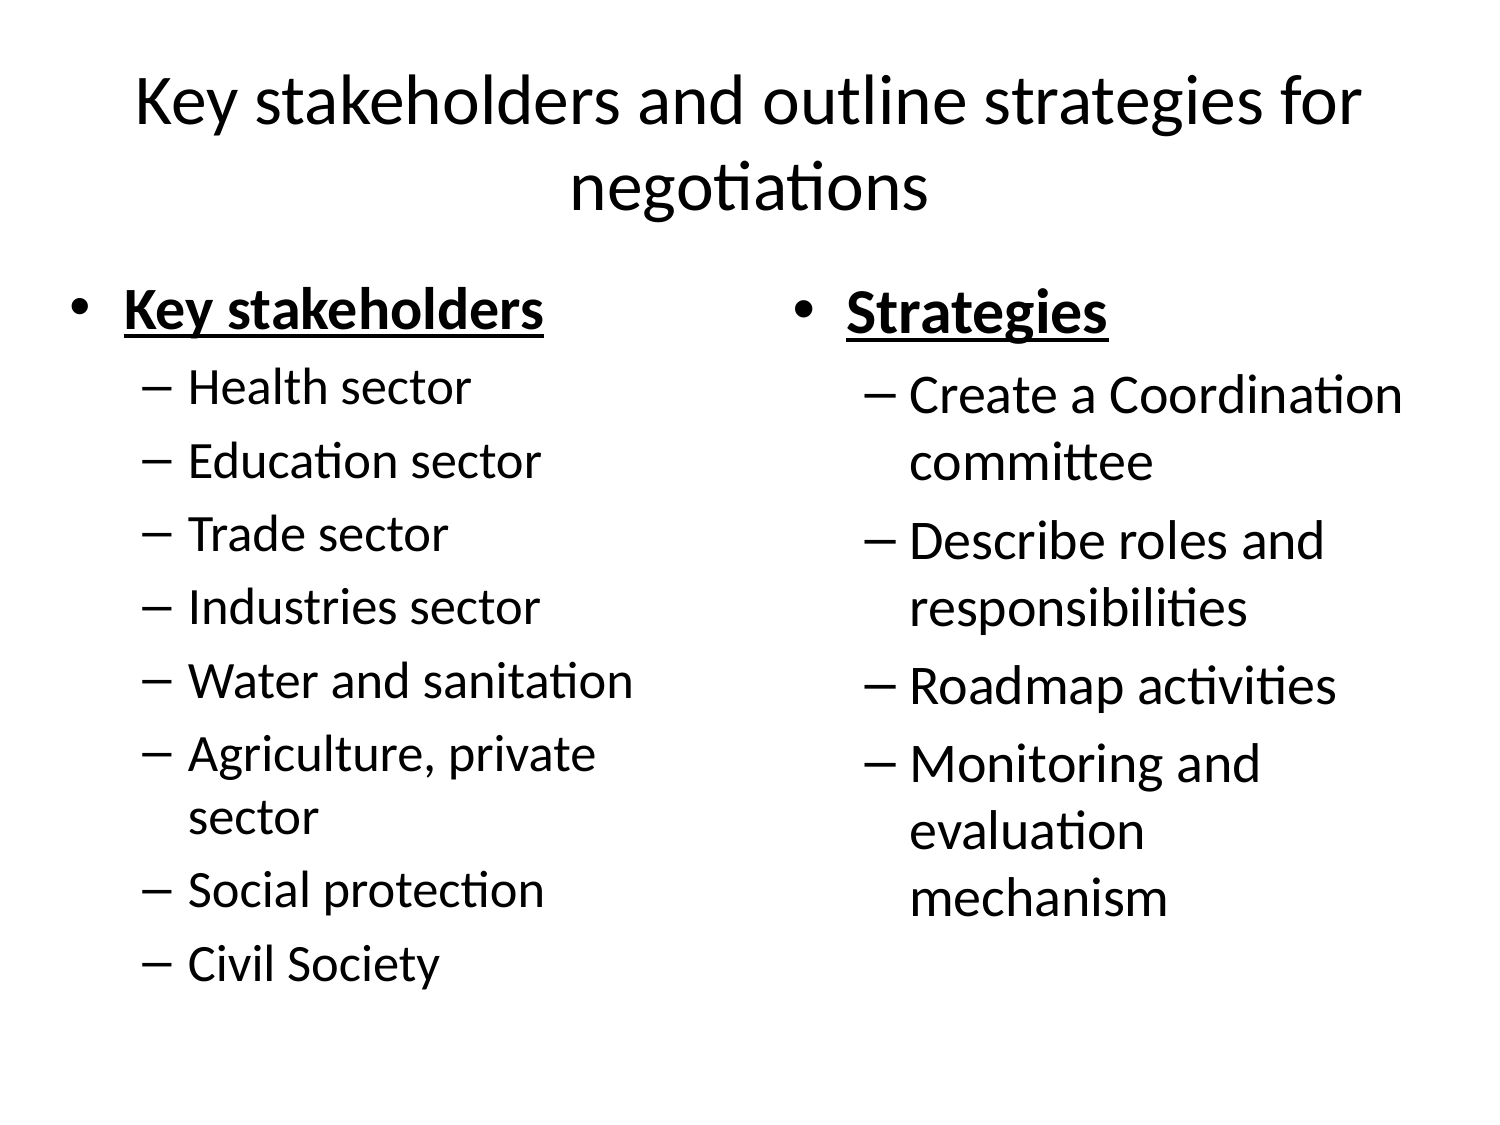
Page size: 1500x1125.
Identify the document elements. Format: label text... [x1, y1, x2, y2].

list Key stakeholders Health sector Education sector Trade sector Industries sector Water and sanitation Agriculture, private sector Social protection Civil Society [54, 262, 660, 1005]
title Key stakeholders and outline strategies for negotiations [75, 45, 1425, 233]
text_box Strategies Create a Coordination committee Describe roles and responsibilities Roadmap activities Monitoring and evaluation mechanism [777, 262, 1425, 1005]
